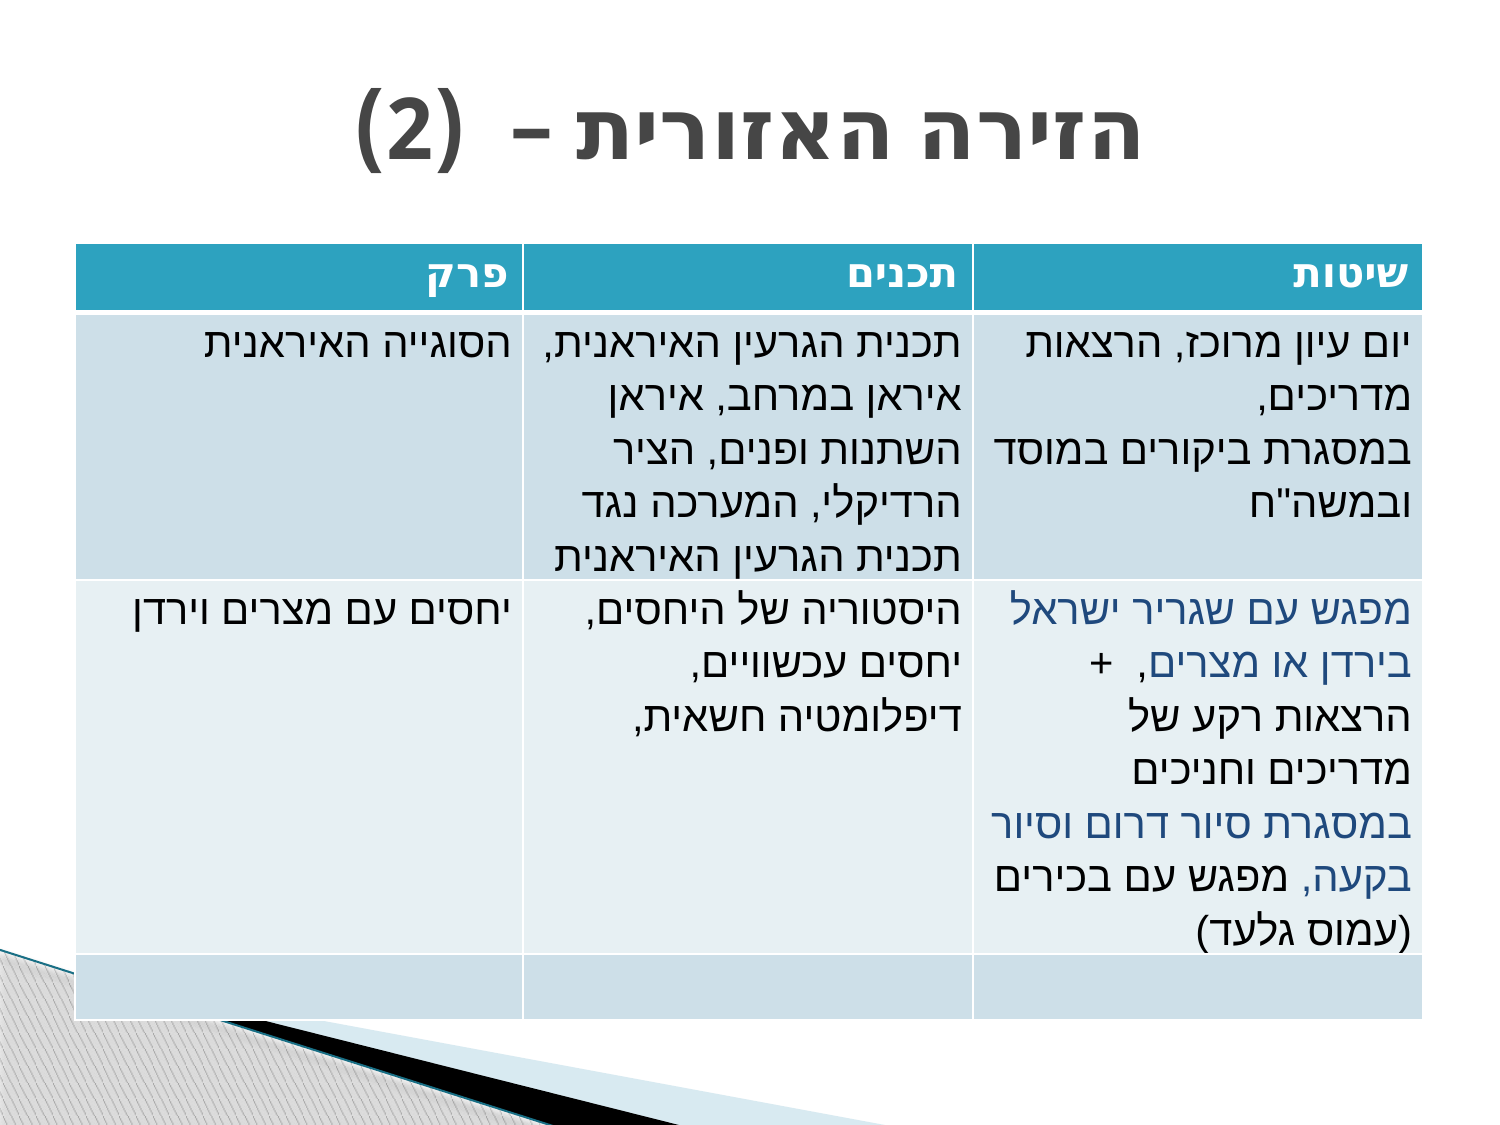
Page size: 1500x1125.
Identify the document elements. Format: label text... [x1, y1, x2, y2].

table_cell [76, 955, 522, 1019]
table_cell היסטוריה של היחסים, יחסים עכשוויים, דיפלומטיה חשאית, [524, 581, 972, 953]
table_header פרק [76, 244, 522, 310]
table_cell מפגש עם שגריר ישראל בירדן או מצרים, + הרצאות רקע של מדריכים וחניכים במסגרת סיור דרום וסיור בקעה, מפגש עם בכירים (עמוס גלעד) [974, 581, 1422, 953]
title הזירה האזורית – (2) [75, 45, 1425, 233]
table_header שיטות [974, 244, 1422, 310]
table_cell יום עיון מרוכז, הרצאות מדריכים, במסגרת ביקורים במוסד ובמשה"ח [974, 315, 1422, 579]
table_header תכנים [524, 244, 972, 310]
table_cell [524, 955, 972, 1019]
table_cell הסוגייה האיראנית [76, 315, 522, 579]
table_cell יחסים עם מצרים וירדן [76, 581, 522, 953]
table_cell [974, 955, 1422, 1019]
table_cell תכנית הגרעין האיראנית, איראן במרחב, איראן השתנות ופנים, הציר הרדיקלי, המערכה נגד תכנית הגרעין האיראנית [524, 315, 972, 579]
